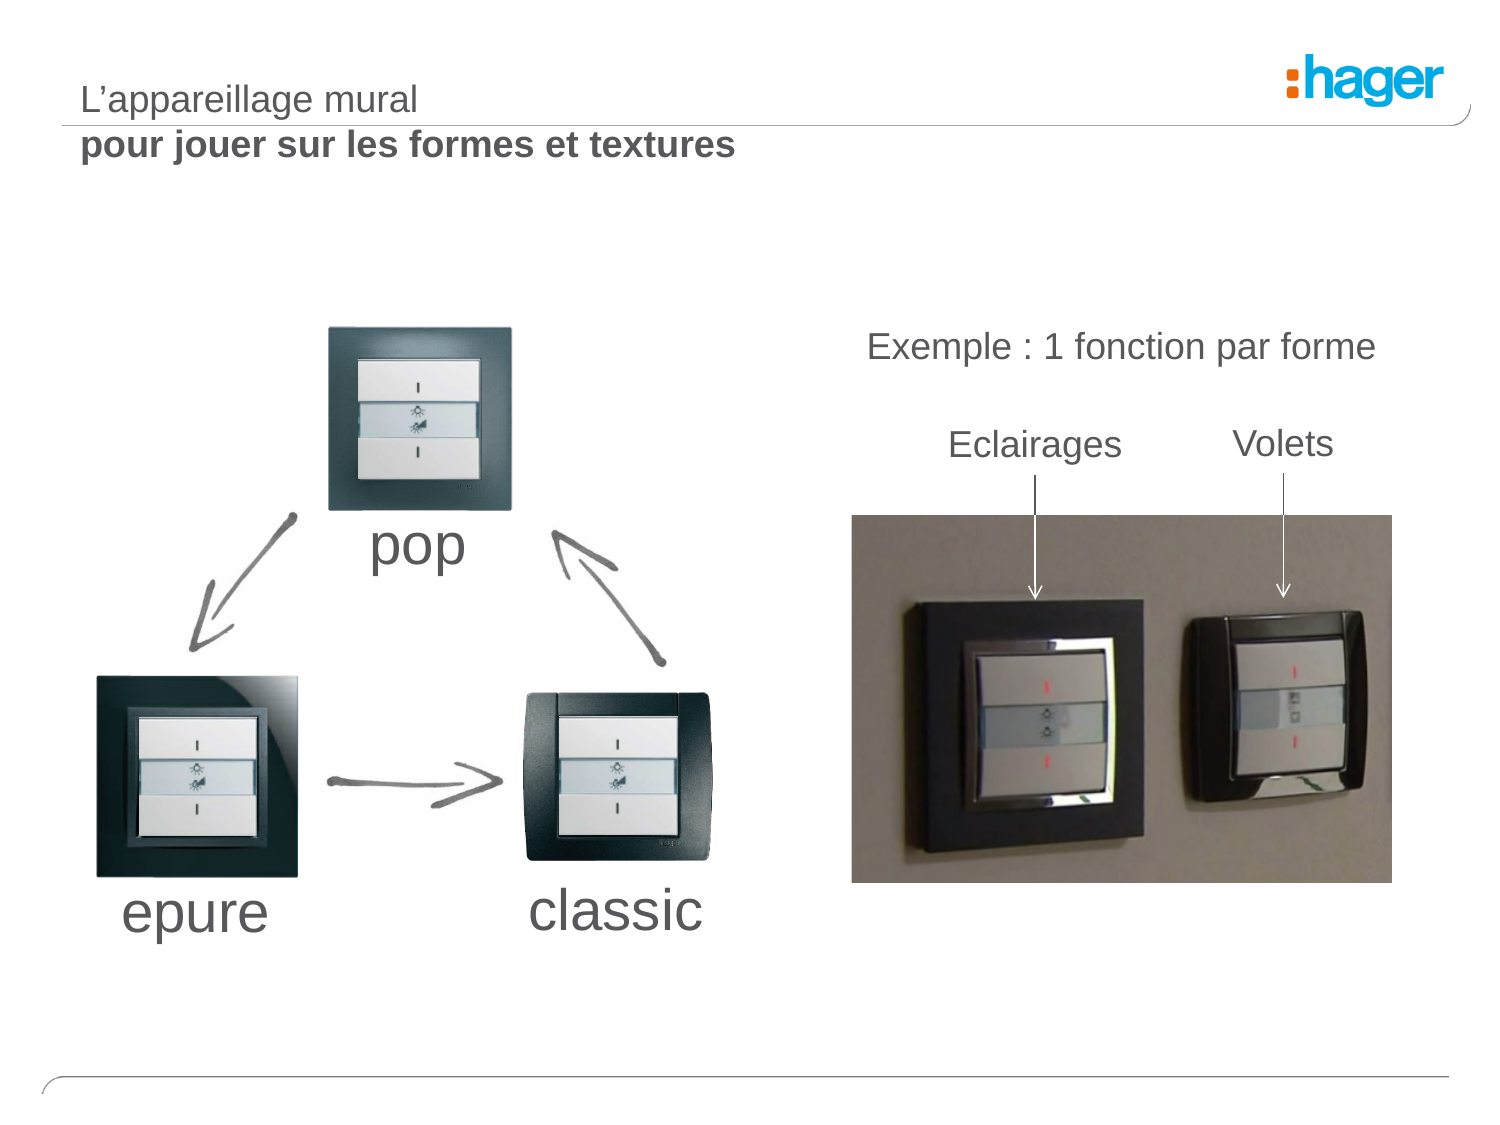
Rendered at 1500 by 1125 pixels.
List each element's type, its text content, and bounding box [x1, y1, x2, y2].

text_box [93, 673, 299, 880]
text_box Exemple : 1 fonction par forme [851, 314, 1392, 375]
picture [325, 691, 510, 877]
picture [62, 54, 1305, 126]
picture [158, 490, 320, 674]
title L’appareillage mural pour jouer sur les formes et textures [64, 66, 1465, 173]
text_box Eclairages [933, 412, 1138, 472]
text_box pop [354, 523, 482, 584]
text_box Volets [1217, 411, 1350, 472]
picture [851, 514, 1393, 883]
text_box epure [106, 888, 286, 952]
picture [526, 501, 693, 688]
text_box classic [513, 864, 719, 949]
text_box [325, 324, 515, 515]
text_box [517, 688, 715, 865]
picture [41, 1076, 1449, 1094]
picture [1314, 54, 1471, 126]
